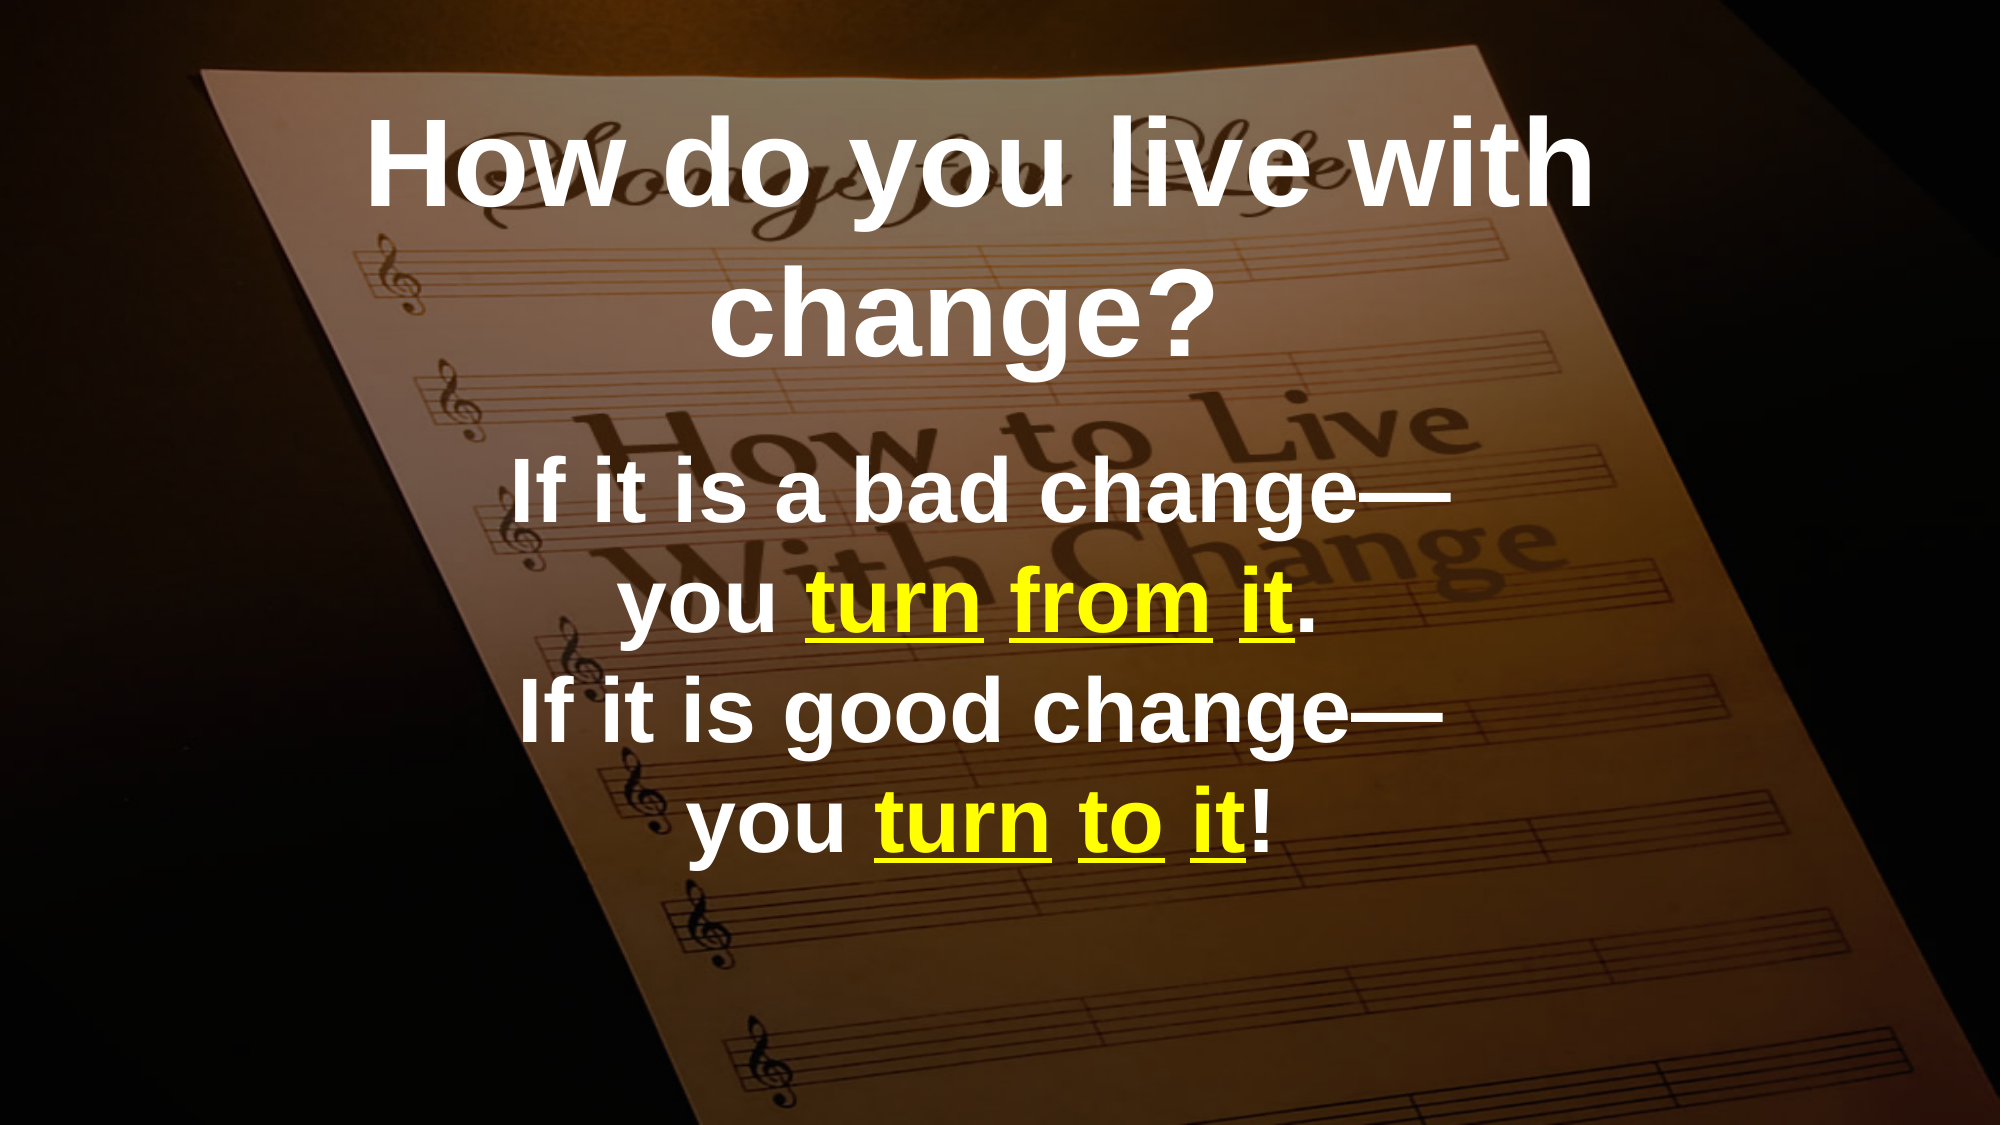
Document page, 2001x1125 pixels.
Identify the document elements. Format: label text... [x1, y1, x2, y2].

text_box How do you live with change? If it is a bad change— you turn from it. If it is good change— you turn to it! [274, 24, 1688, 1038]
picture [0, 0, 2000, 1125]
